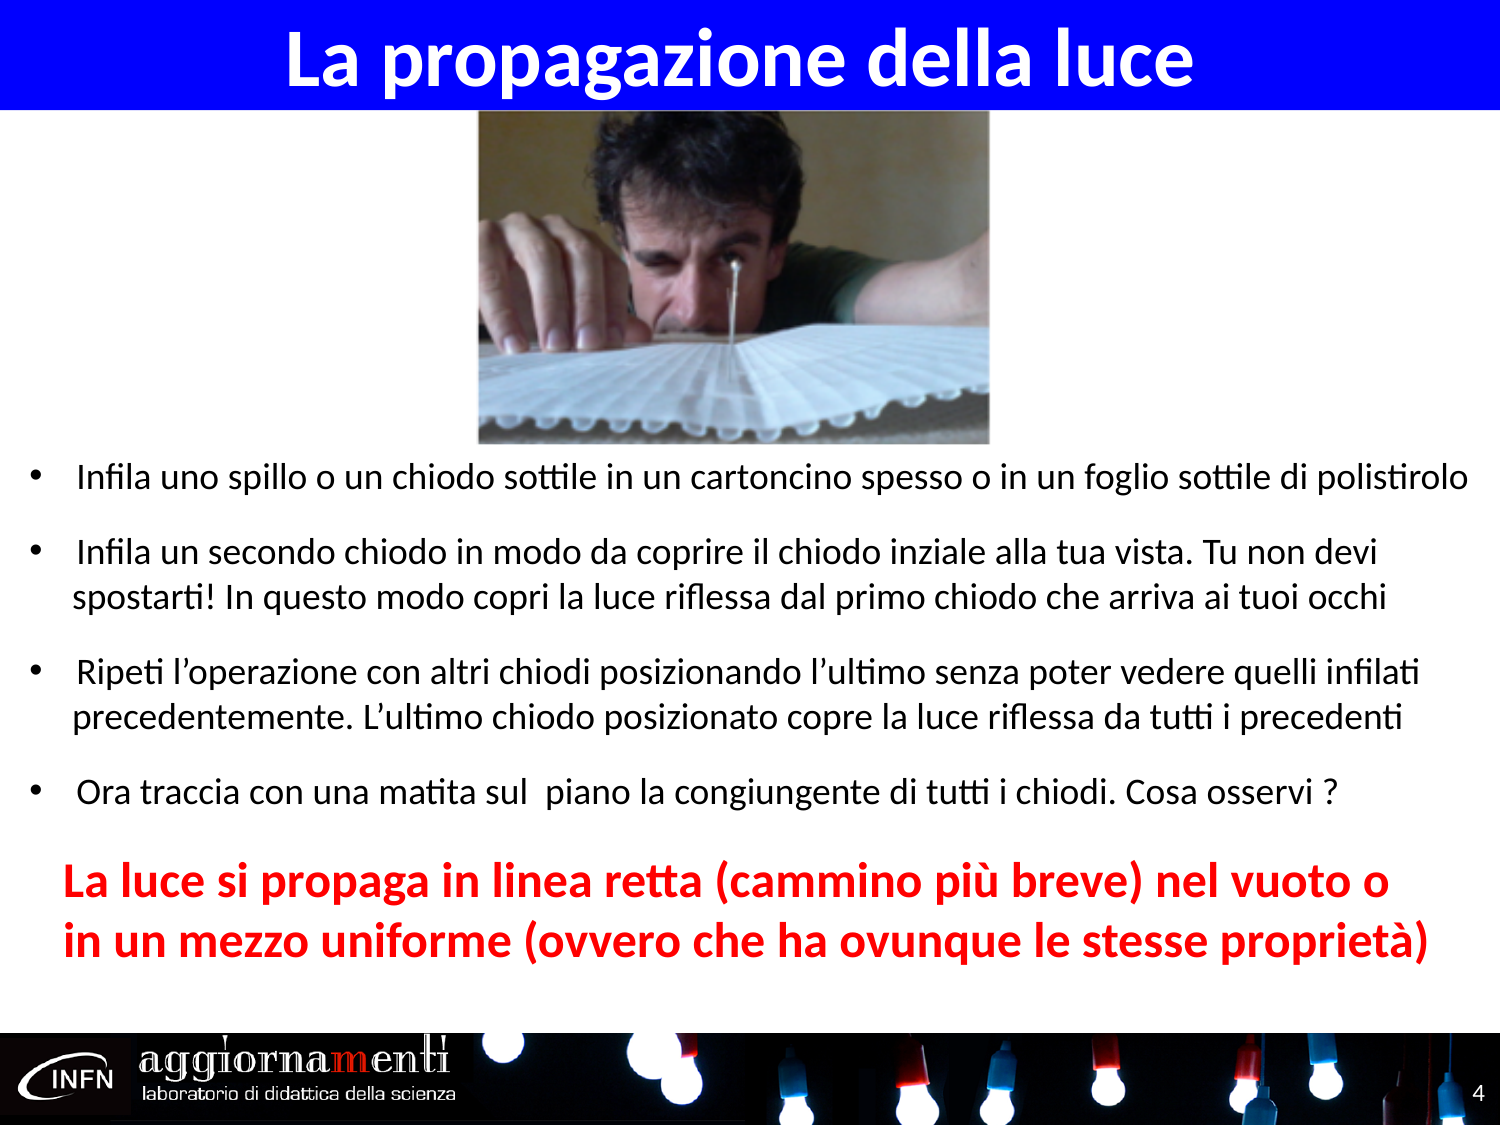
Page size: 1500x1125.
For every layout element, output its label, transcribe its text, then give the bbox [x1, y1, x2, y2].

text_box Infila uno spillo o un chiodo sottile in un cartoncino spesso o in un foglio sottile di polistirolo Infila un secondo chiodo in modo da coprire il chiodo inziale alla tua vista. Tu non devi spostarti! In questo modo copri la luce riflessa dal primo chiodo che arriva ai tuoi occhi Ripeti l’operazione con altri chiodi posizionando l’ultimo senza poter vedere quelli infilati precedentemente. L’ultimo chiodo posizionato copre la luce riflessa da tutti i precedenti Ora traccia con una matita sul piano la congiungente di tutti i chiodi. Cosa osservi ? [1319, 444, 1486, 819]
text_box La luce si propaga in linea retta (cammino più breve) nel vuoto o in un mezzo uniforme (ovvero che ha ovunque le stesse proprietà) [48, 839, 1457, 975]
picture [0, 1033, 1500, 1125]
slide_number 4 [1149, 1061, 1500, 1122]
text_box Infila uno spillo o un chiodo sottile in un cartoncino spesso o in un foglio sottile di polistirolo Infila un secondo chiodo in modo da coprire il chiodo inziale alla tua vista. Tu non devi spostarti! In questo modo copri la luce riflessa dal primo chiodo che arriva ai tuoi occhi Ripeti l’operazione con altri chiodi posizionando l’ultimo senza poter vedere quelli infilati precedentemente. L’ultimo chiodo posizionato copre la luce riflessa da tutti i precedenti Ora traccia con una matita sul piano la congiungente di tutti i chiodi. Cosa osservi ? [14, 444, 142, 819]
picture [147, 101, 1314, 817]
text_box La propagazione della luce [0, 0, 1500, 111]
